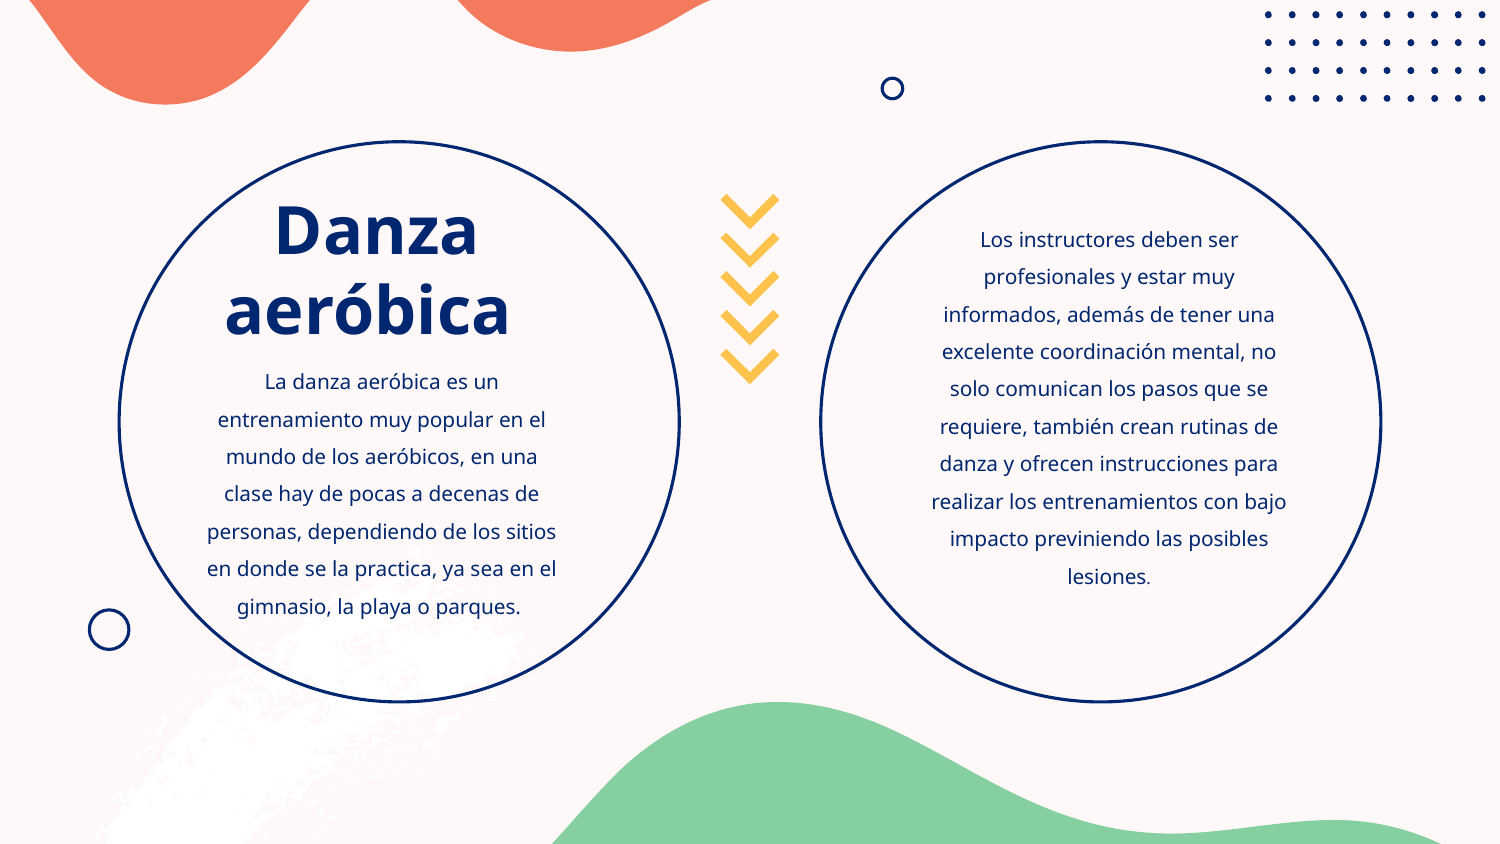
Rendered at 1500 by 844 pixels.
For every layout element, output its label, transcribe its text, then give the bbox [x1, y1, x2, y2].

text_box [248, 658, 550, 702]
subtitle Los instructores deben ser profesionales y estar muy informados, además de tener una excelente coordinación mental, no solo comunican los pasos que se requiere, también crean rutinas de danza y ofrecen instrucciones para realizar los entrenamientos con bajo impacto previniendo las posibles lesiones. [909, 229, 1310, 573]
text_box [909, 235, 1381, 702]
text_box [909, 141, 1304, 229]
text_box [89, 77, 903, 650]
